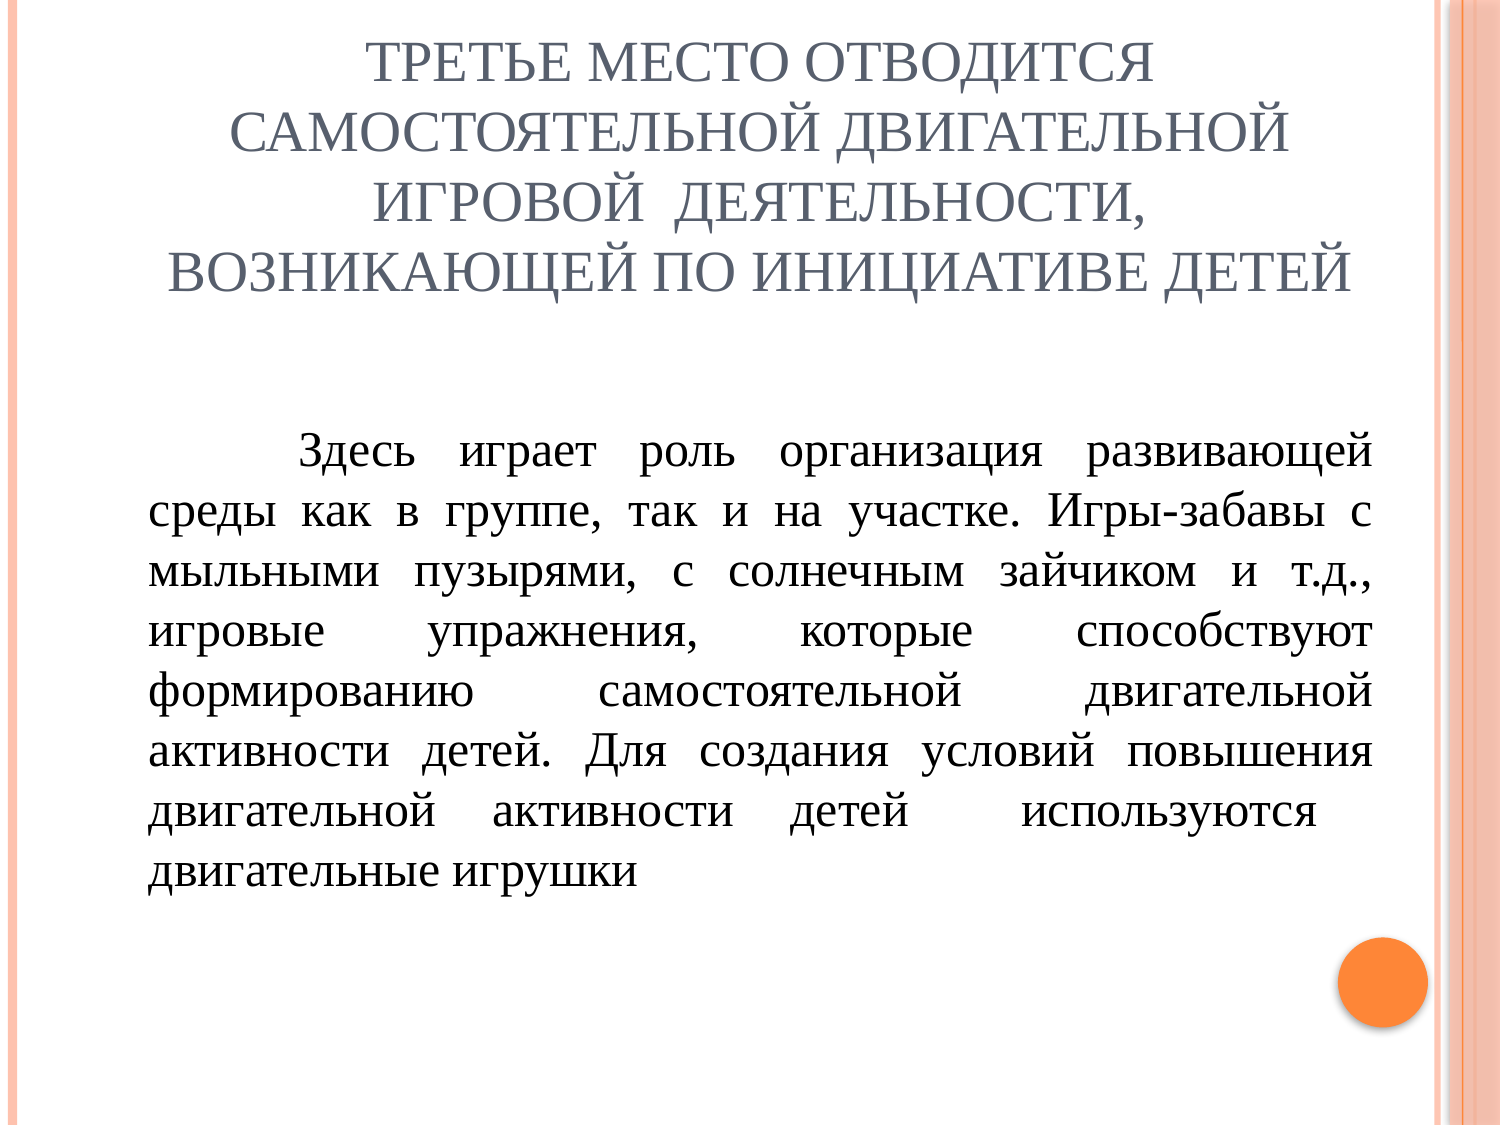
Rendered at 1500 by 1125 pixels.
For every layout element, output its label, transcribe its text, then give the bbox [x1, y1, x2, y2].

list Здесь играет роль организация развивающей среды как в группе, так и на участке. Игры-забавы с мыльными пузырями, с солнечным зайчиком и т.д., игровые упражнения, которые способствуют формированию самостоятельной двигательной активности детей. Для создания условий повышения двигательной активности детей используются двигательные игрушки [89, 408, 1389, 1024]
title Третье место отводится самостоятельной двигательной игровой деятельности, возникающей по инициативе детей [147, 78, 1373, 311]
